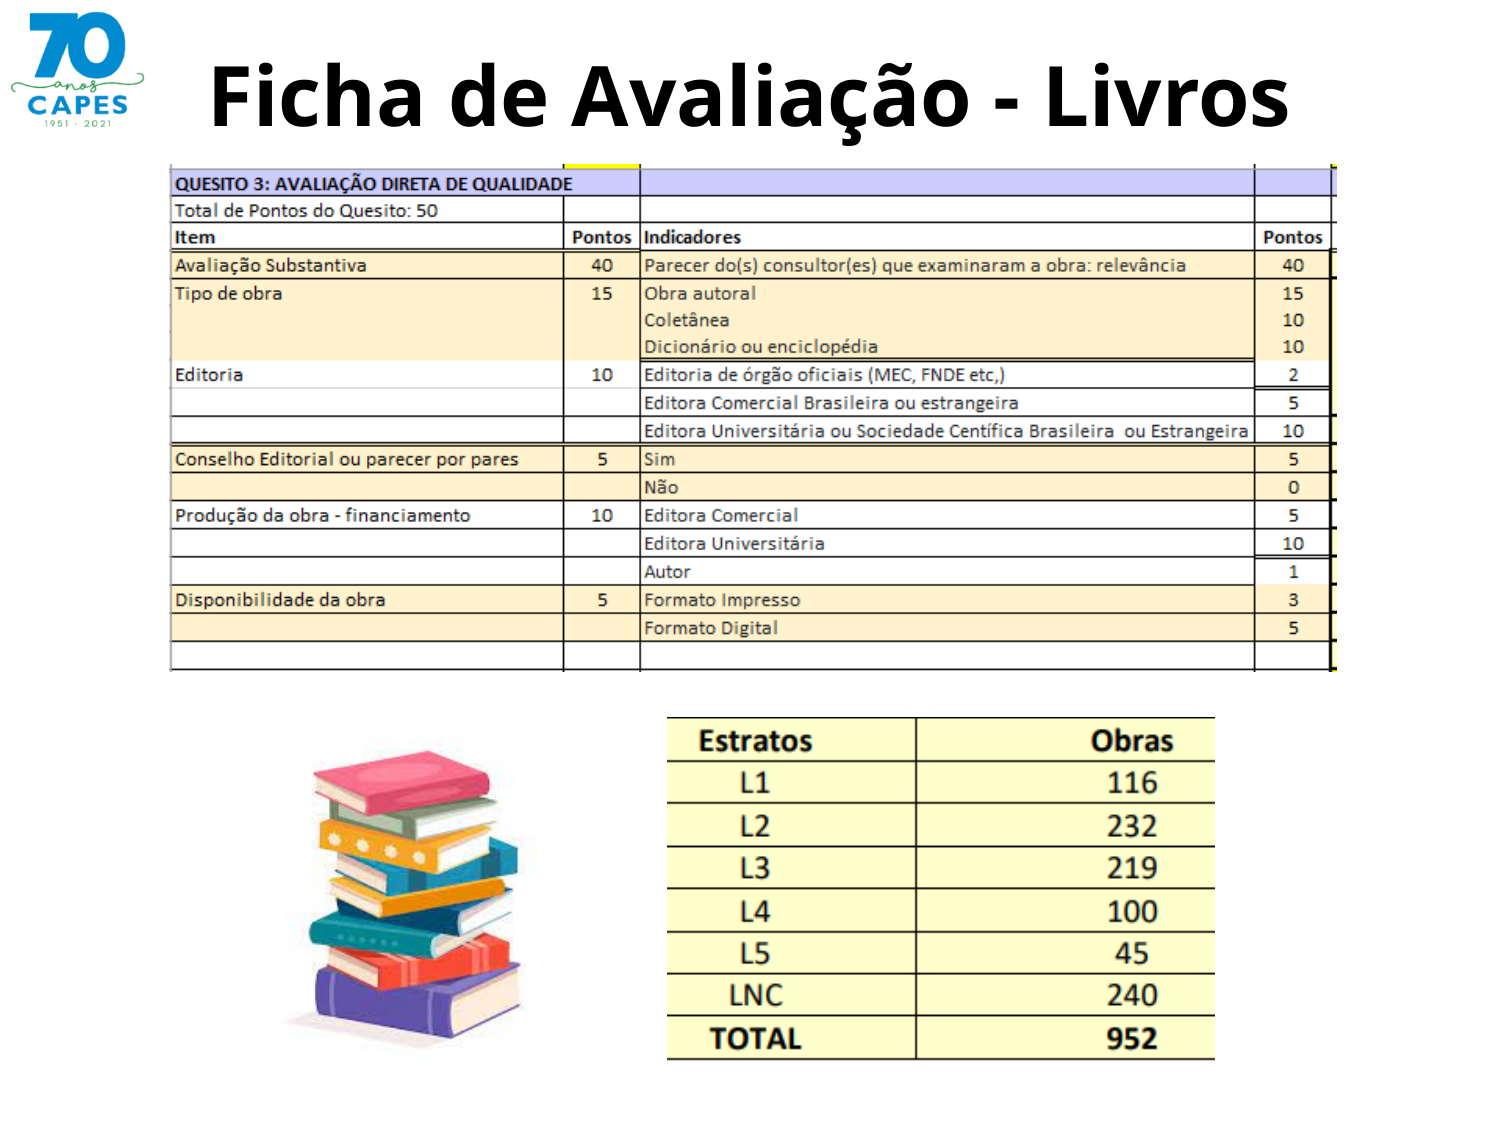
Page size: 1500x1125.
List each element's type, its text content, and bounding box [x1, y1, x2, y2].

picture [4, 2, 152, 135]
text_box Ficha de Avaliação - Livros [74, 35, 1425, 223]
picture [237, 712, 590, 1064]
picture [667, 717, 1215, 1064]
picture [169, 164, 1337, 672]
